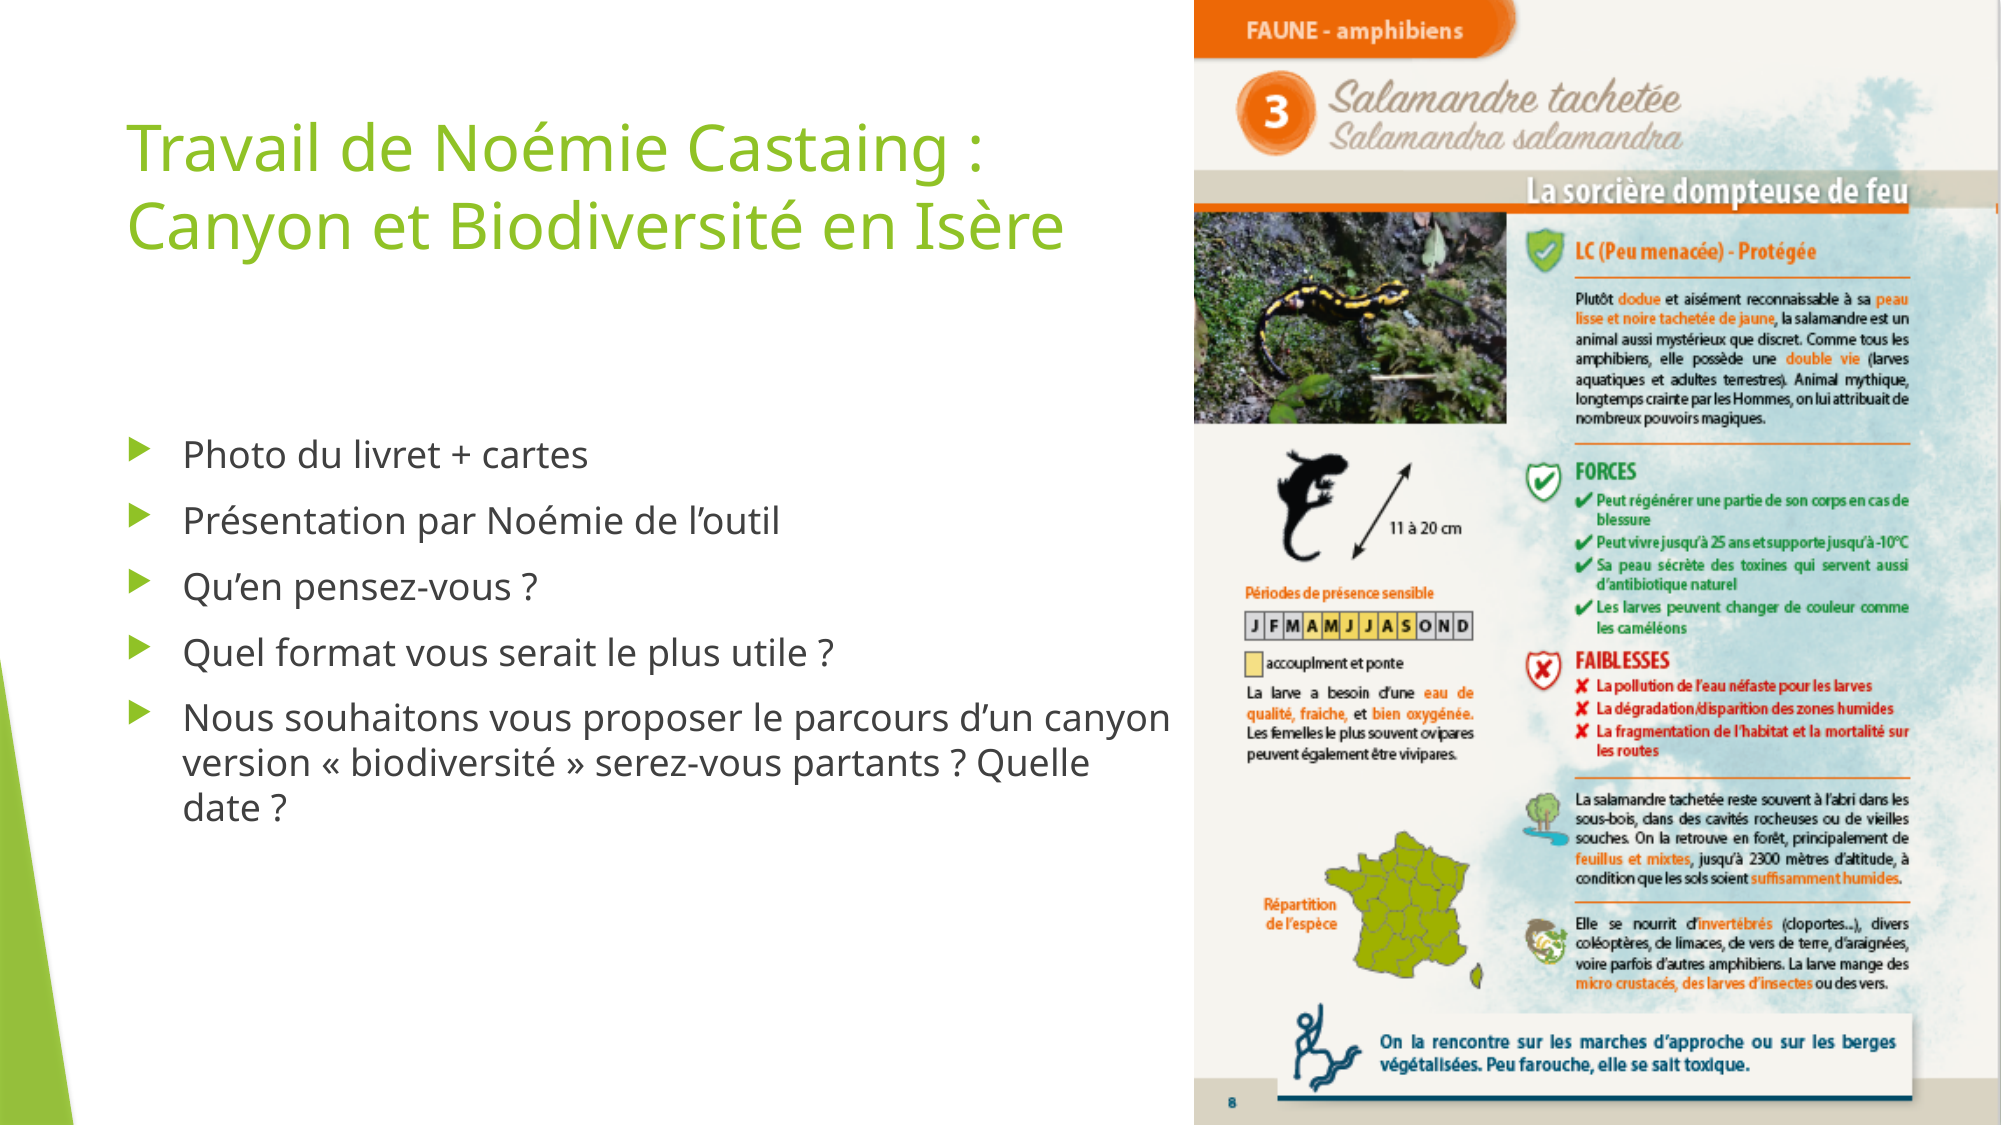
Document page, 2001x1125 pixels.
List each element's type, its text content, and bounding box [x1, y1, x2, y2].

title Travail de Noémie Castaing : Canyon et Biodiversité en Isère [111, 99, 1174, 317]
list Photo du livret + cartes Présentation par Noémie de l’outil Qu’en pensez-vous ? Quel format vous serait le plus utile ? Nous souhaitons vous proposer le parcours d’un canyon version « biodiversité » serez-vous partants ? Quelle date ? [111, 423, 1188, 992]
picture [1193, 0, 2000, 1125]
